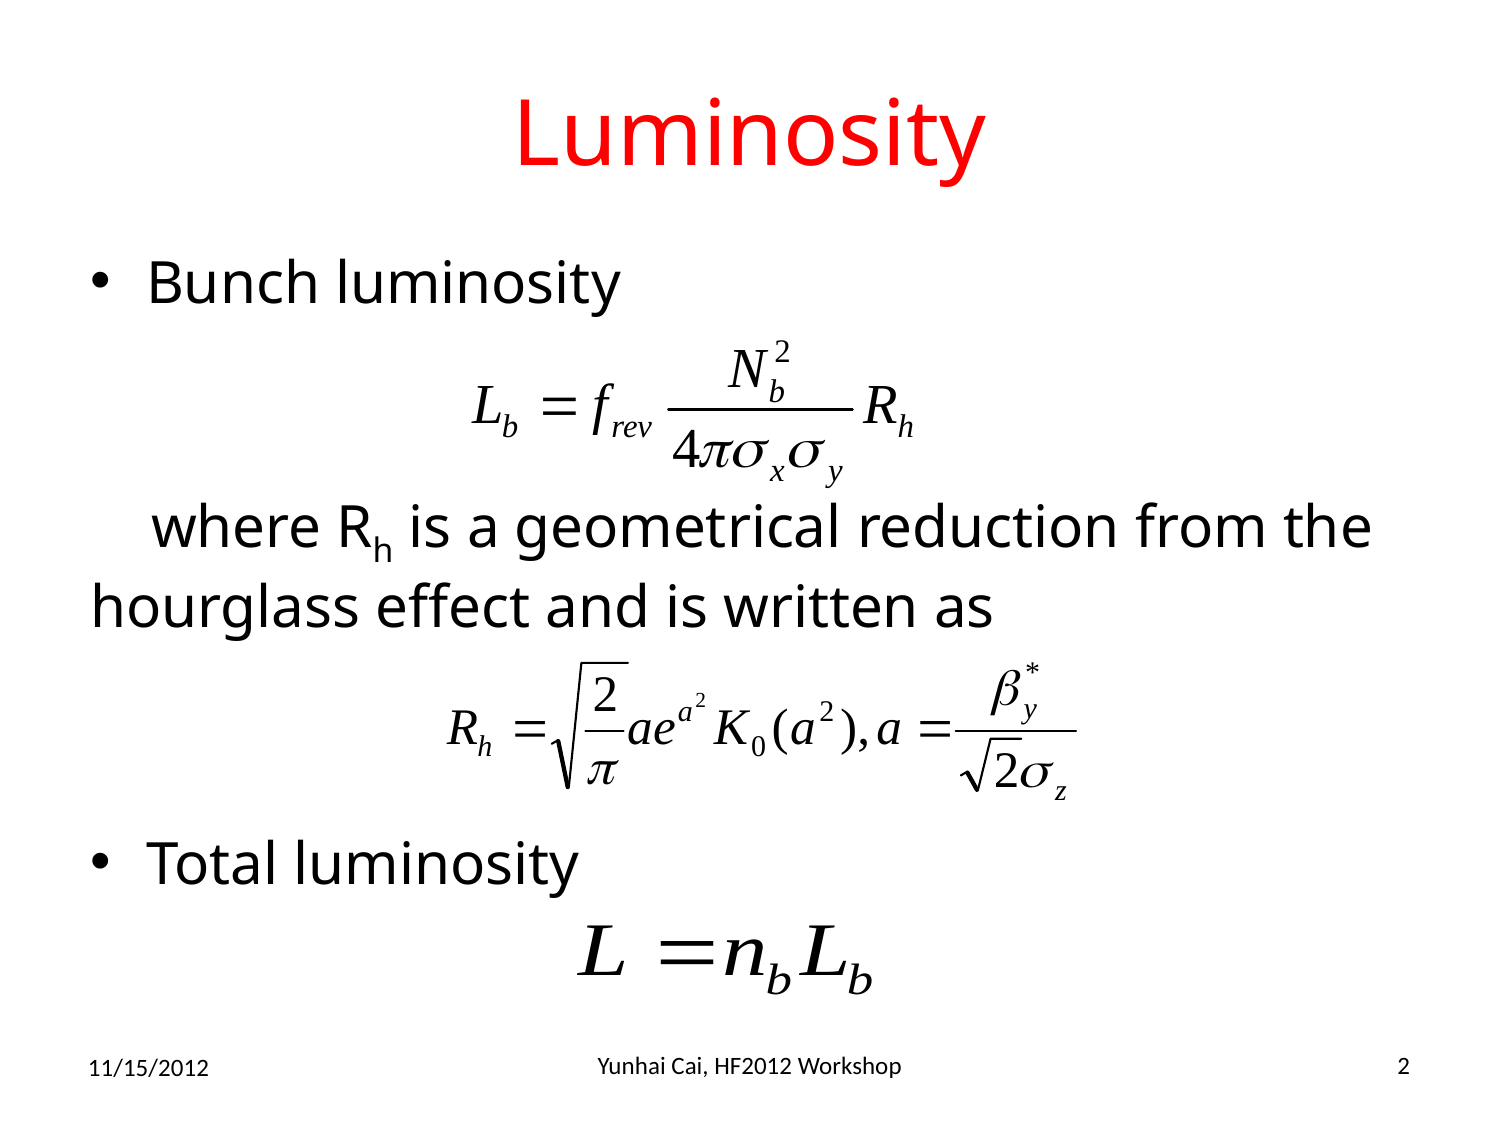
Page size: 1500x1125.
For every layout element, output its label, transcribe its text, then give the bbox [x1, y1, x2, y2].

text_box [562, 899, 888, 1014]
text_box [437, 649, 1088, 813]
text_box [462, 324, 924, 500]
text_box Yunhai Cai, HF2012 Workshop [512, 1042, 988, 1103]
text_box 2 [1074, 1042, 1425, 1103]
text_box 11/15/2012 [73, 1044, 424, 1105]
title Luminosity [75, 45, 1425, 213]
list Bunch luminosity where Rh is a geometrical reduction from the hourglass effect and is written as Total luminosity [75, 237, 1425, 980]
